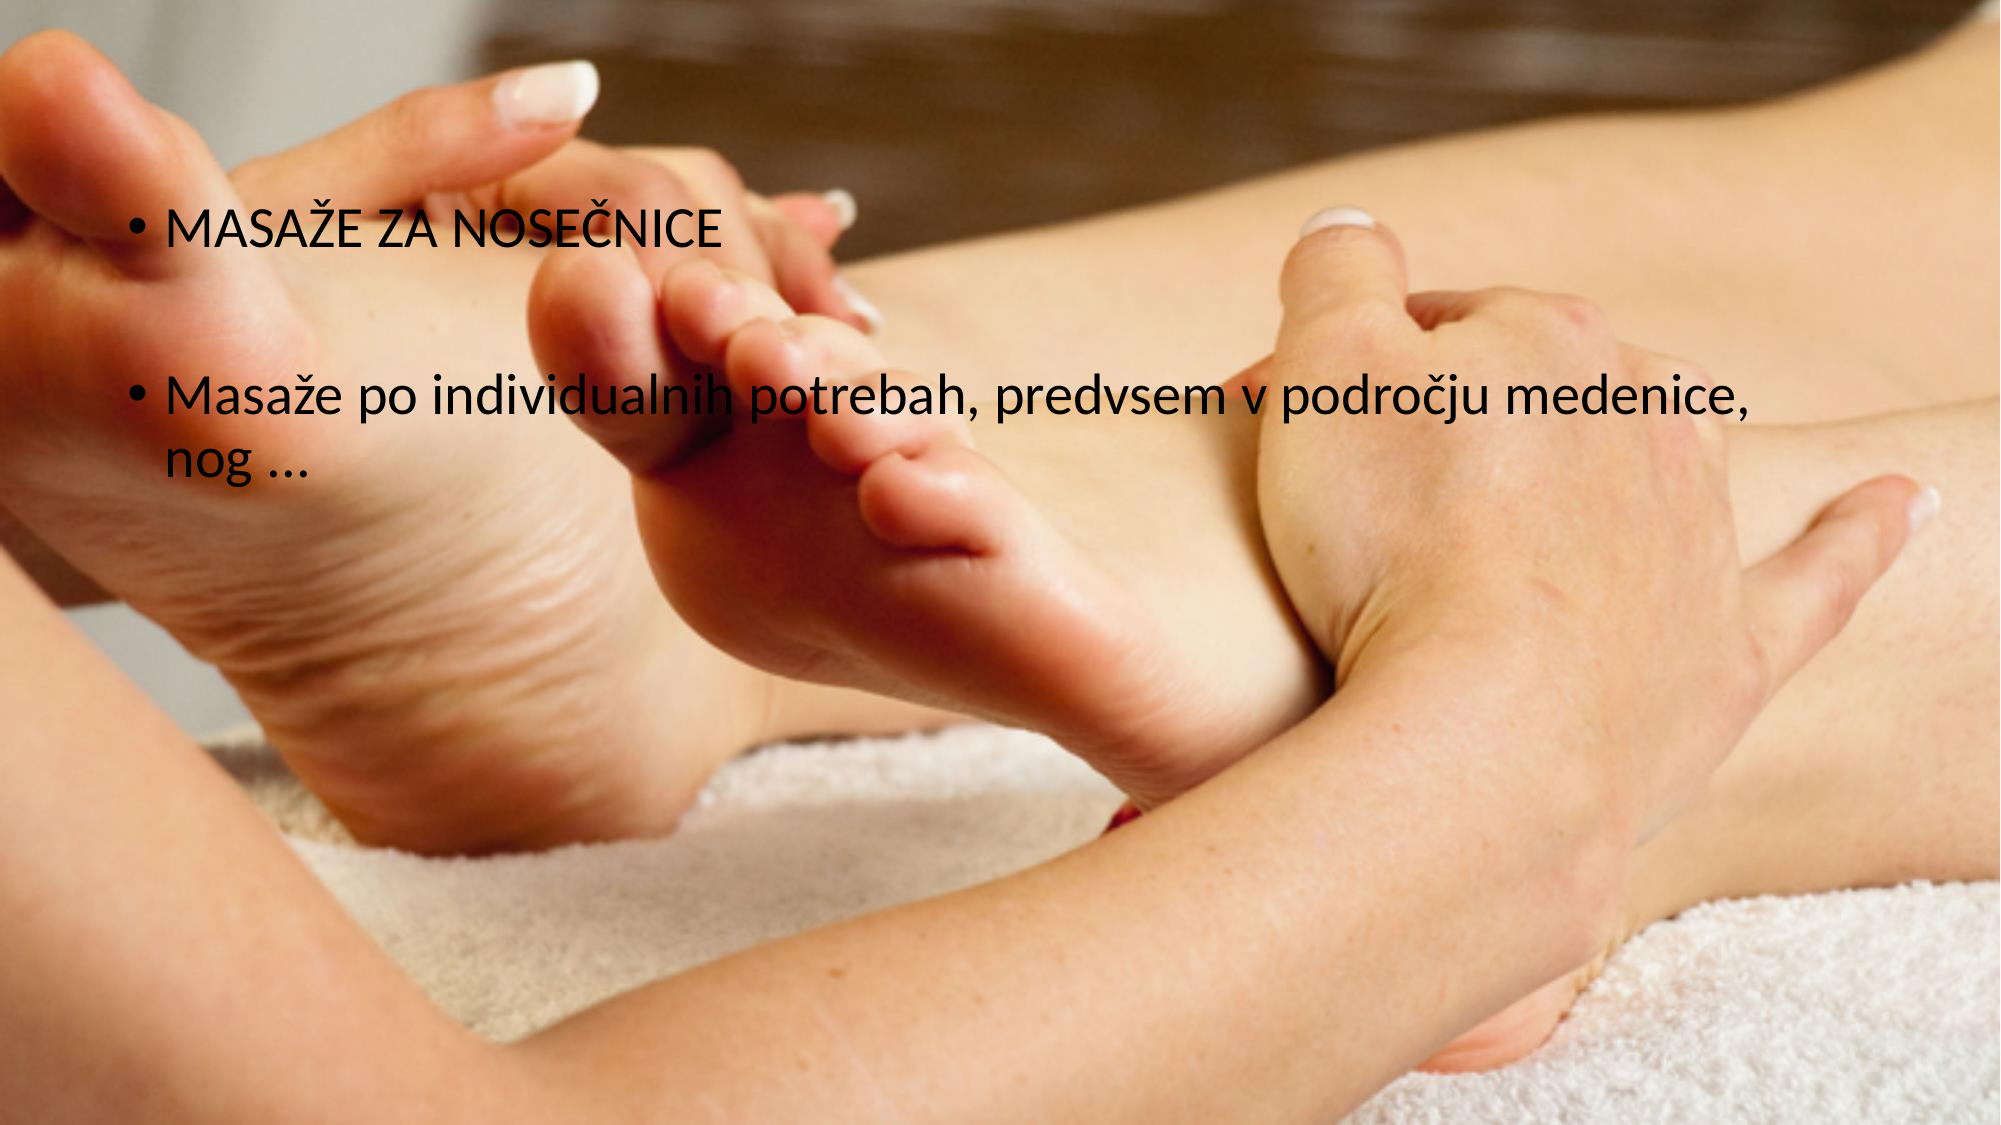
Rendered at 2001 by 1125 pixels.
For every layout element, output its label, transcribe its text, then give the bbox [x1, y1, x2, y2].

list MASAŽE ZA NOSEČNICE Masaže po individualnih potrebah, predvsem v področju medenice, nog ... [112, 98, 1838, 813]
picture [0, 0, 2001, 1125]
